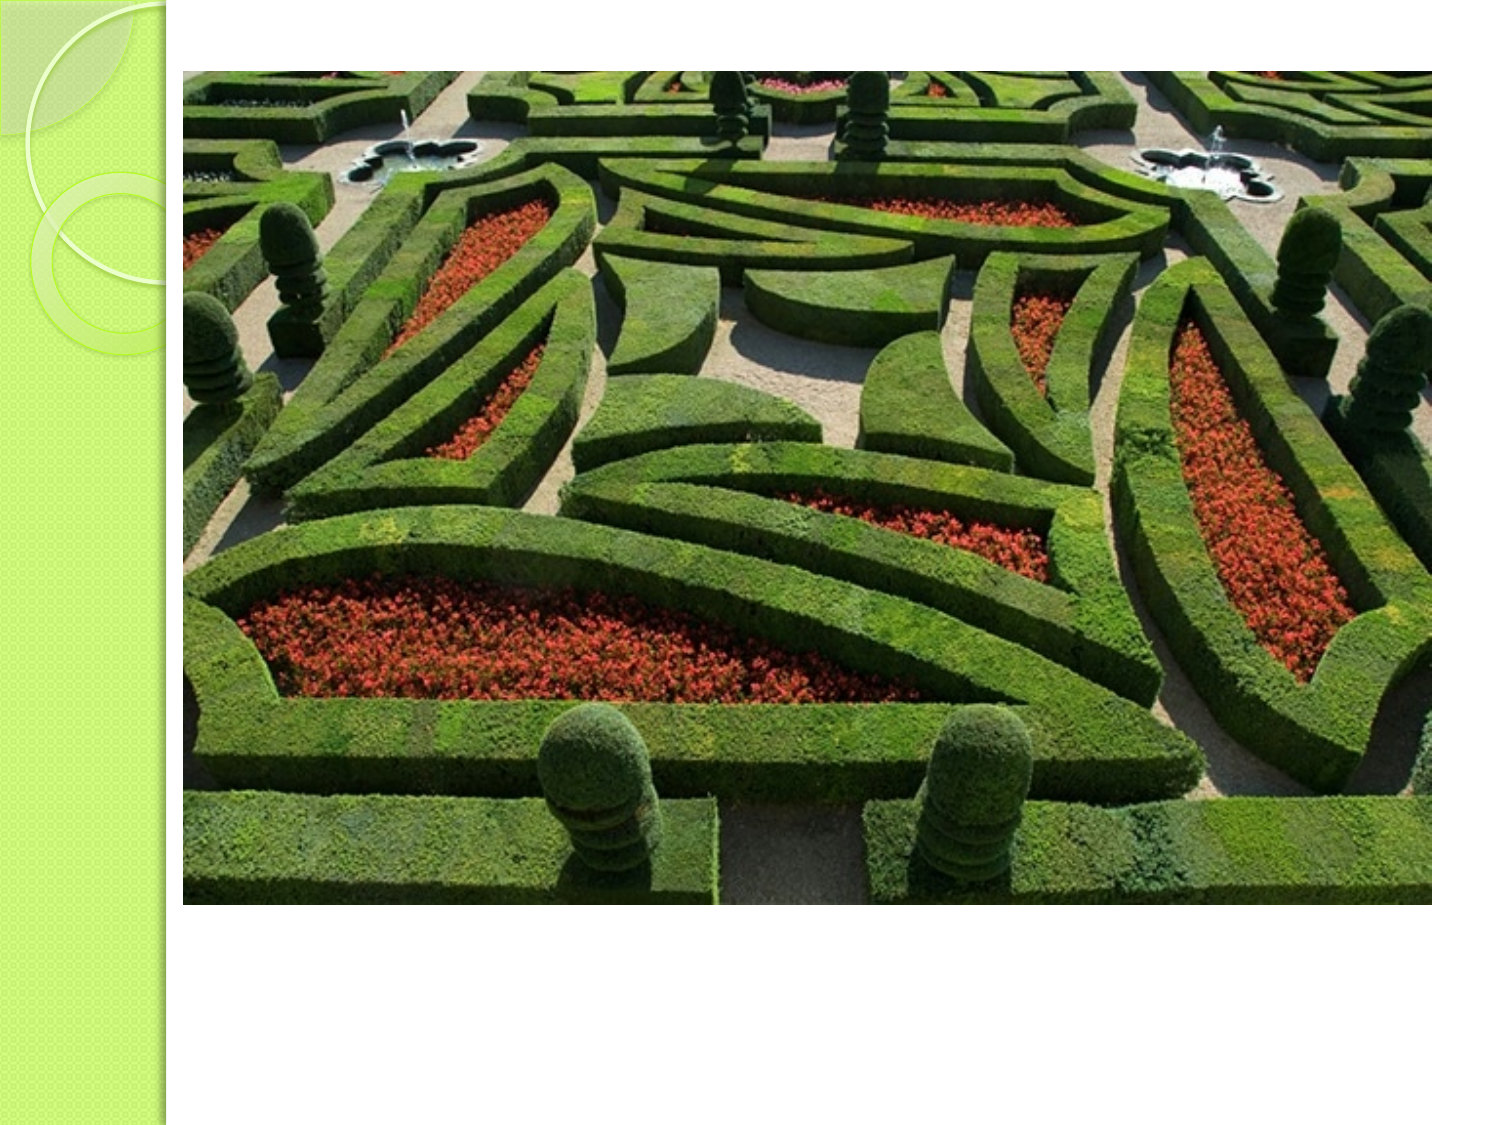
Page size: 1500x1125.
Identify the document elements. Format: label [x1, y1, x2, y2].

picture [182, 71, 1432, 905]
